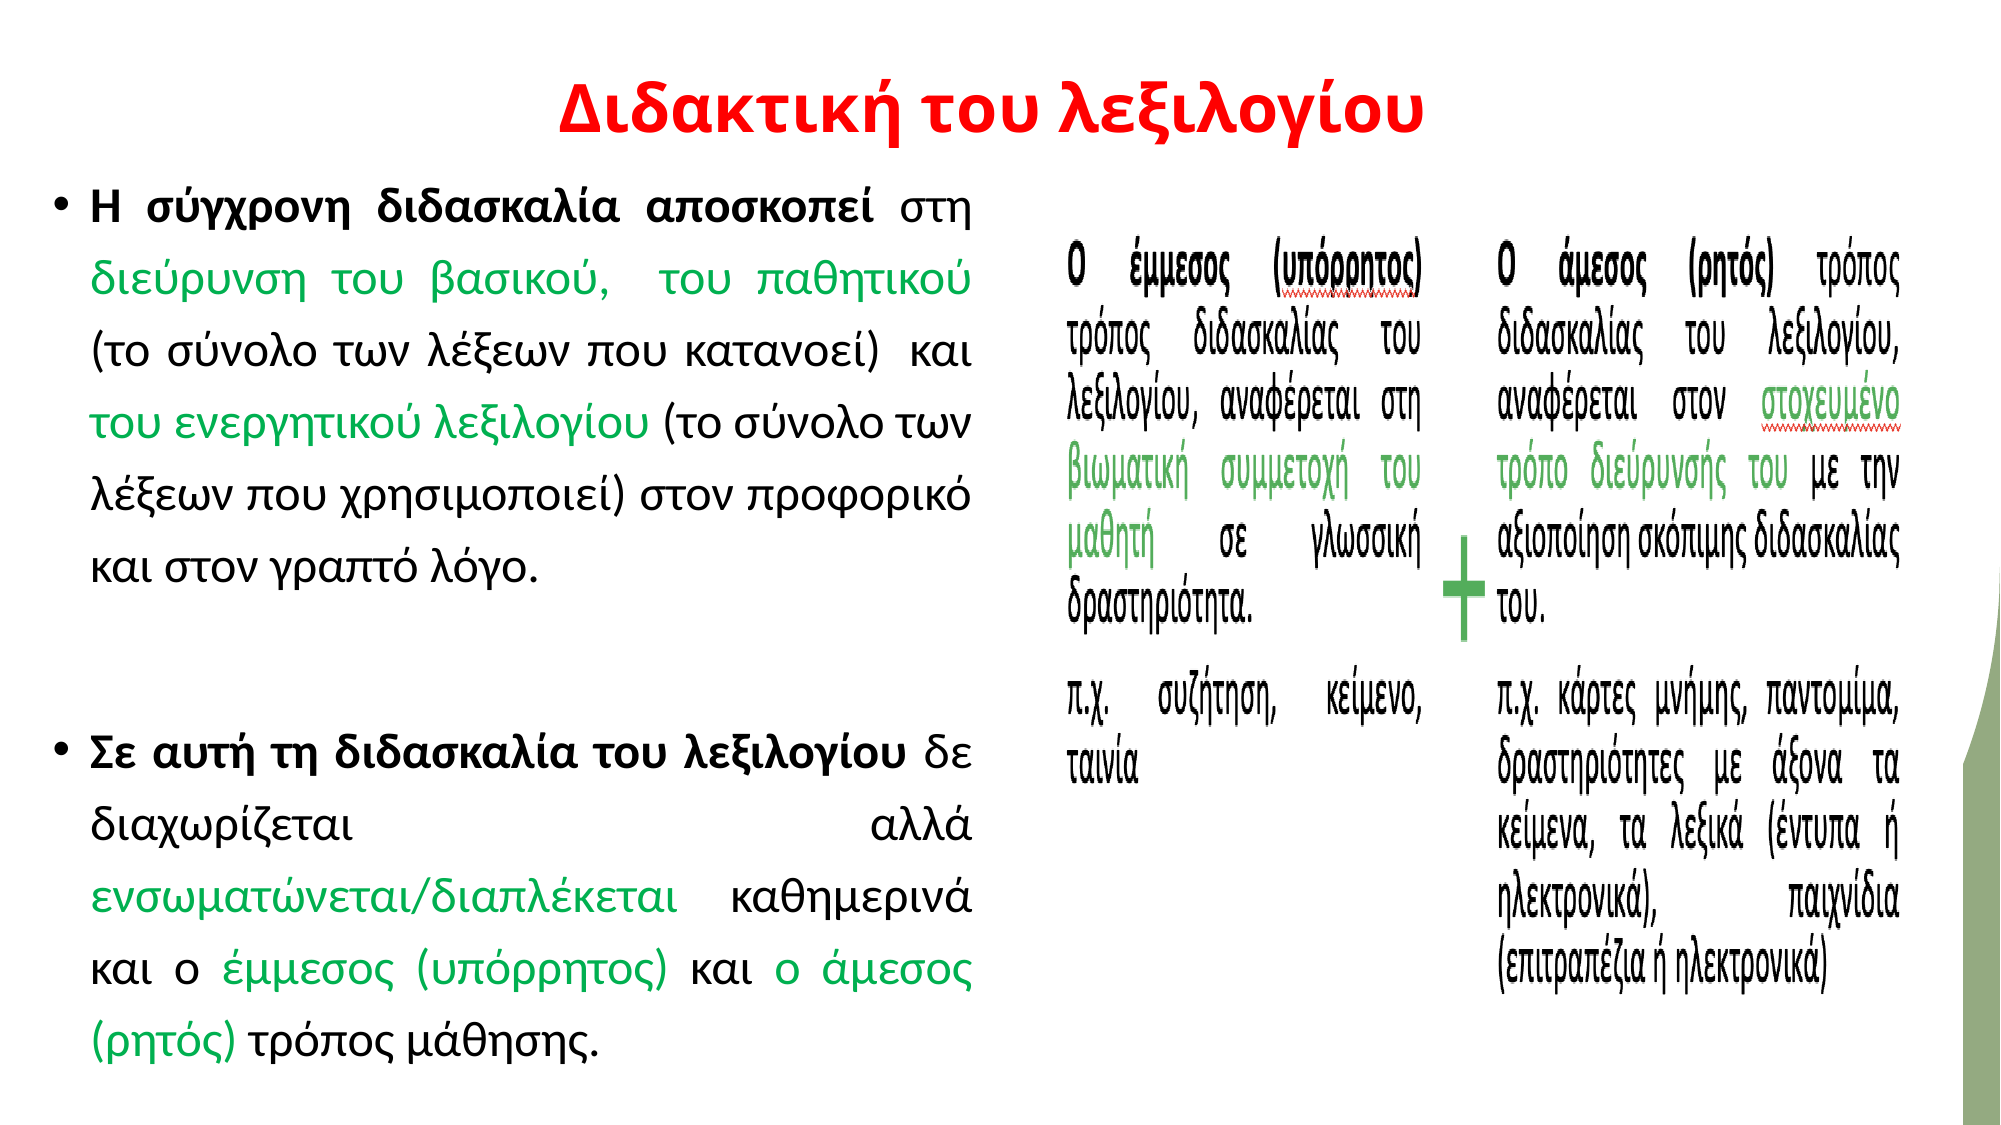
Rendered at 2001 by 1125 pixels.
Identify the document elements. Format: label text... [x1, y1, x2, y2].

title Διδακτική του λεξιλογίου [176, 0, 1809, 154]
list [1012, 153, 1963, 1125]
list Η σύγχρονη διδασκαλία αποσκοπεί στη διεύρυνση του βασικού, του παθητικού (το σύνολο των λέξεων που κατανοεί) και του ενεργητικού λεξιλογίου (το σύνολο των λέξεων που χρησιμοποιεί) στον προφορικό και στον γραπτό λόγο. Σε αυτή τη διδασκαλία του λεξιλογίου δε διαχωρίζεται αλλά ενσωματώνεται/διαπλέκεται καθημερινά και ο έμμεσος (υπόρρητος) και ο άμεσος (ρητός) τρόπος μάθησης. [37, 153, 988, 1125]
